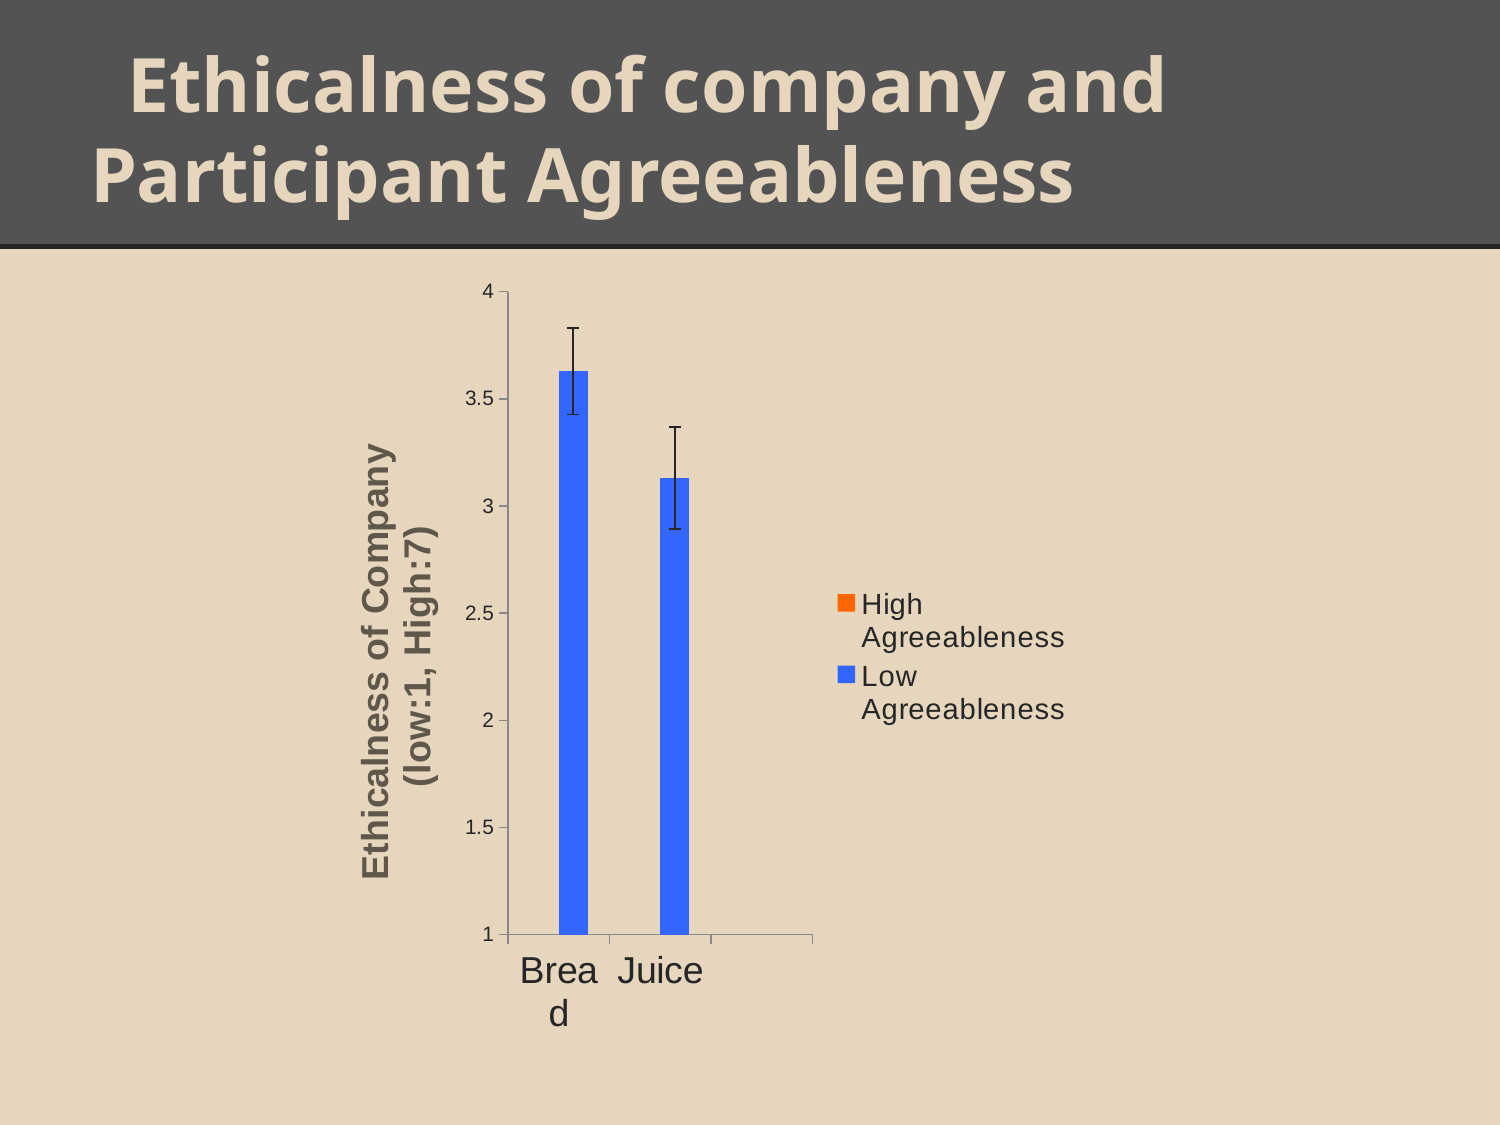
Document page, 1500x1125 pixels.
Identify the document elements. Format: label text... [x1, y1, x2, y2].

title Ethicalness of company and Participant Agreeableness [75, 45, 1425, 233]
chart [315, 263, 1097, 1050]
